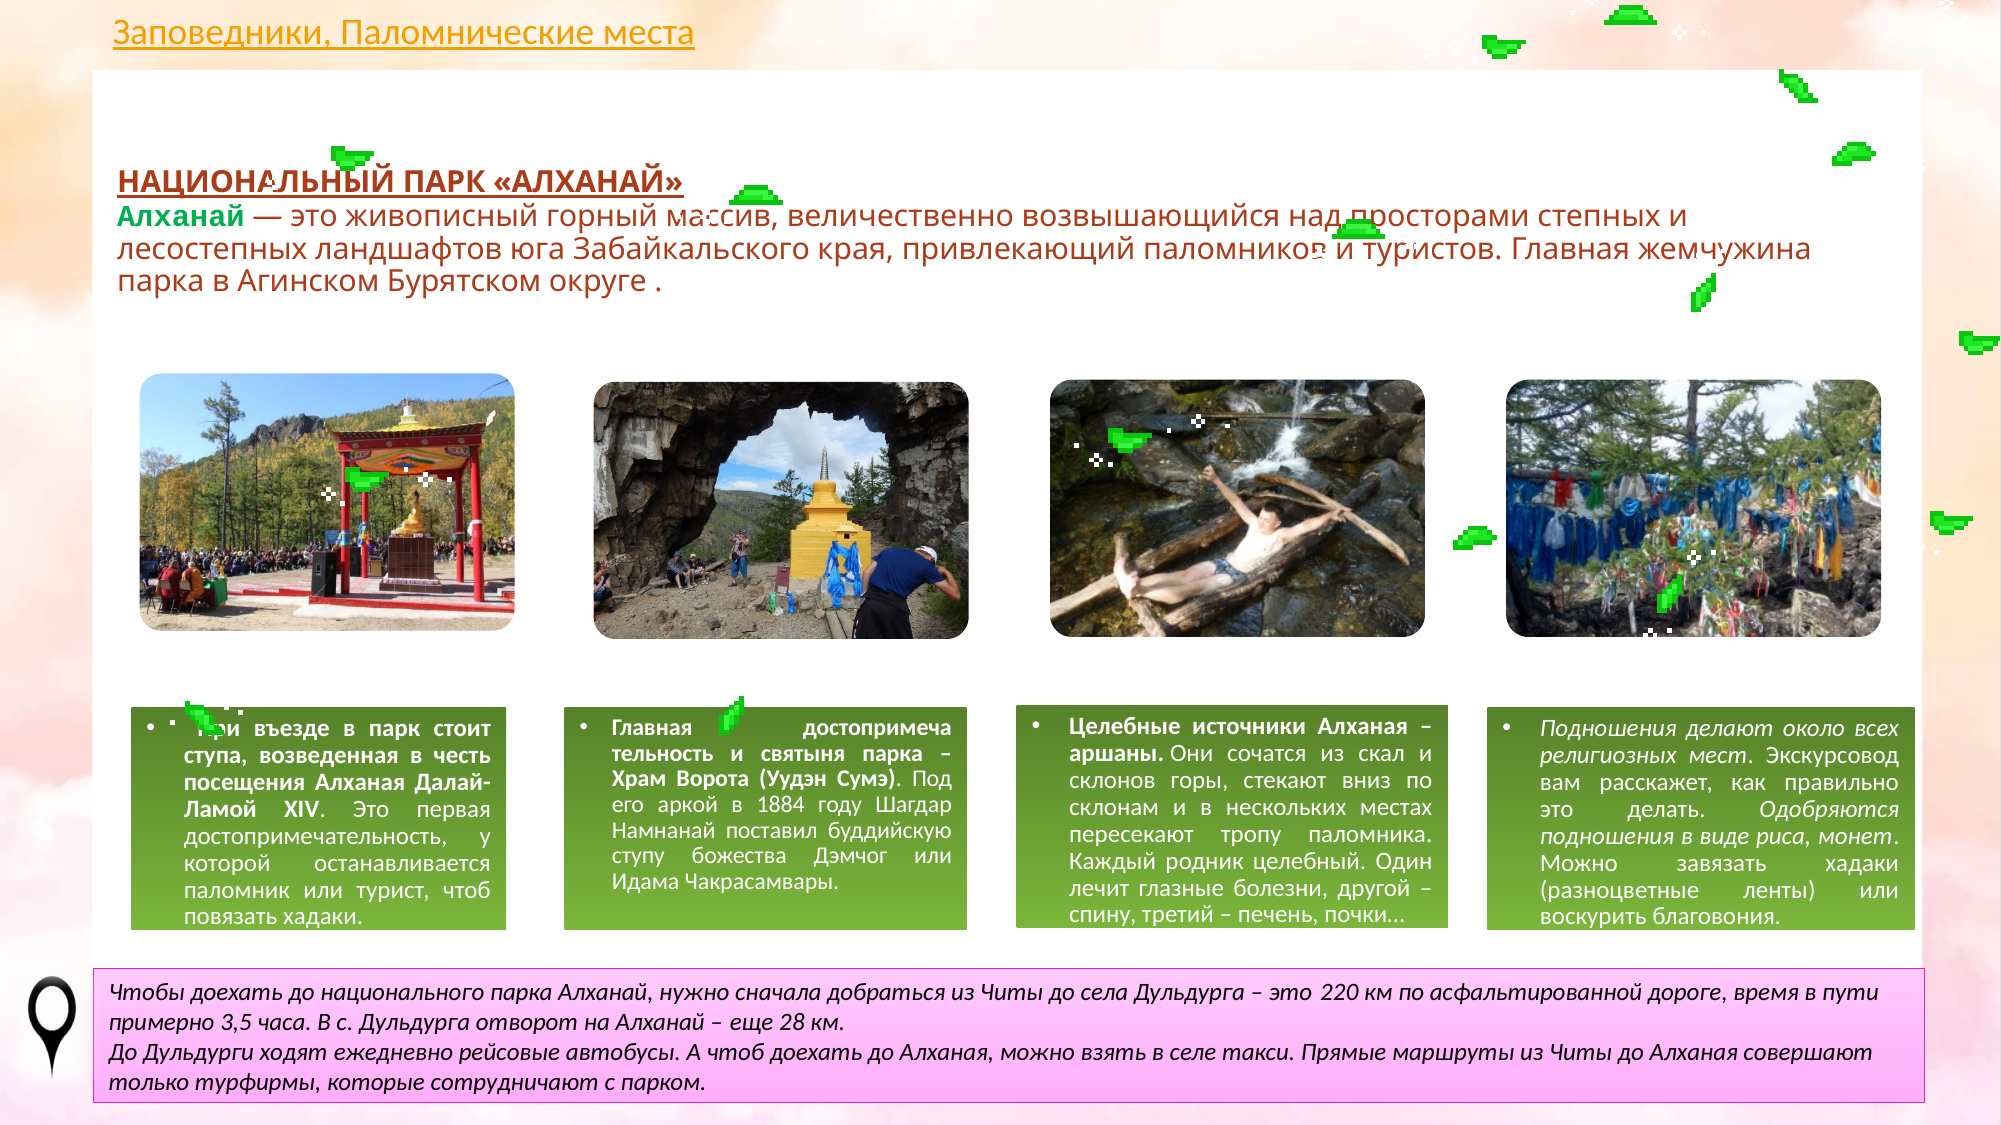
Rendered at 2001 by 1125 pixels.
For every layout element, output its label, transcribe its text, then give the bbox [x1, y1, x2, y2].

list При въезде в парк стоит ступа, возведенная в честь посещения Алханая Далай-Ламой XIV. Это первая достопримечательность, у которой останавливается паломник или турист, чтоб повязать хадаки. [131, 740, 507, 930]
list Целебные источники Алханая – аршаны. Они сочатся из скал и склонов горы, стекают вниз по склонам и в нескольких местах пересекают тропу паломника. Каждый родник целебный. Один лечит глазные болезни, другой – спину, третий – печень, почки… [1016, 740, 1448, 928]
list Главная достопримеча тельность и святыня парка – Храм Ворота (Уудэн Сумэ). Под его аркой в 1884 году Шагдар Намнанай поставил буддийскую ступу божества Дэмчог или Идама Чакрасамвары. [564, 740, 967, 930]
picture [0, 0, 2001, 1125]
list Подношения делают около всех религиозных мест. Экскурсовод вам расскажет, как правильно это делать. Одобряются подношения в виде риса, монет. Можно завязать хадаки (разноцветные ленты) или воскурить благовония. [1487, 740, 1915, 930]
text_box Чтобы доехать до национального парка Алханай, нужно сначала добраться из Читы до села Дульдурга – это 220 км по асфальтированной дороге, время в пути примерно 3,5 часа. В с. Дульдурга отворот на Алханай – еще 28 км. До Дульдурги ходят ежедневно рейсовые автобусы. А чтоб доехать до Алханая, можно взять в селе такси. Прямые маршруты из Читы до Алханая совершают только турфирмы, которые сотрудничают с парком. [93, 968, 1925, 1103]
